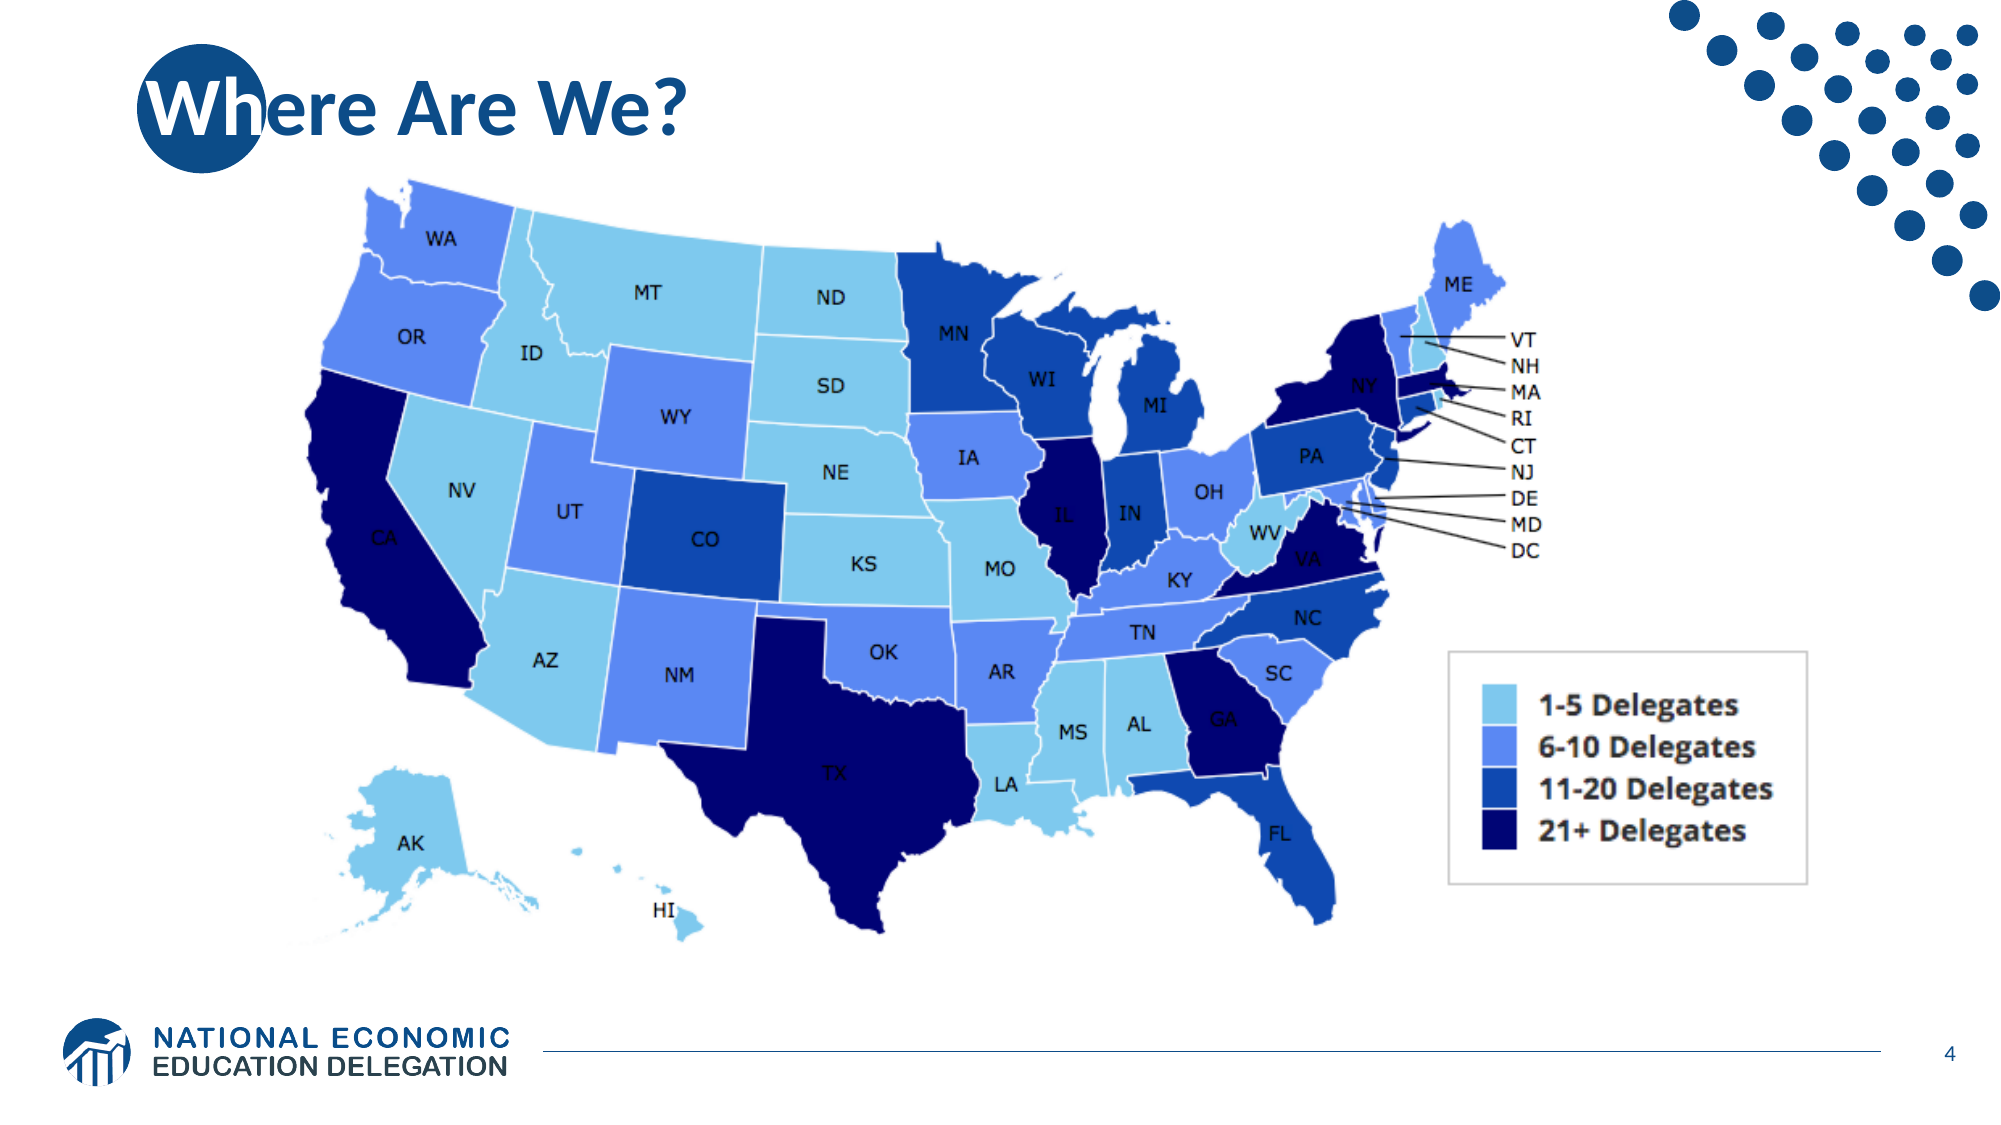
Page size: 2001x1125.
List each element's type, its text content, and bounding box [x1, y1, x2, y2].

picture [55, 1013, 520, 1091]
picture [1444, 645, 1813, 892]
title Where Are We? [130, 0, 1856, 218]
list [286, 171, 1554, 957]
slide_number 4 [1521, 1022, 1972, 1082]
